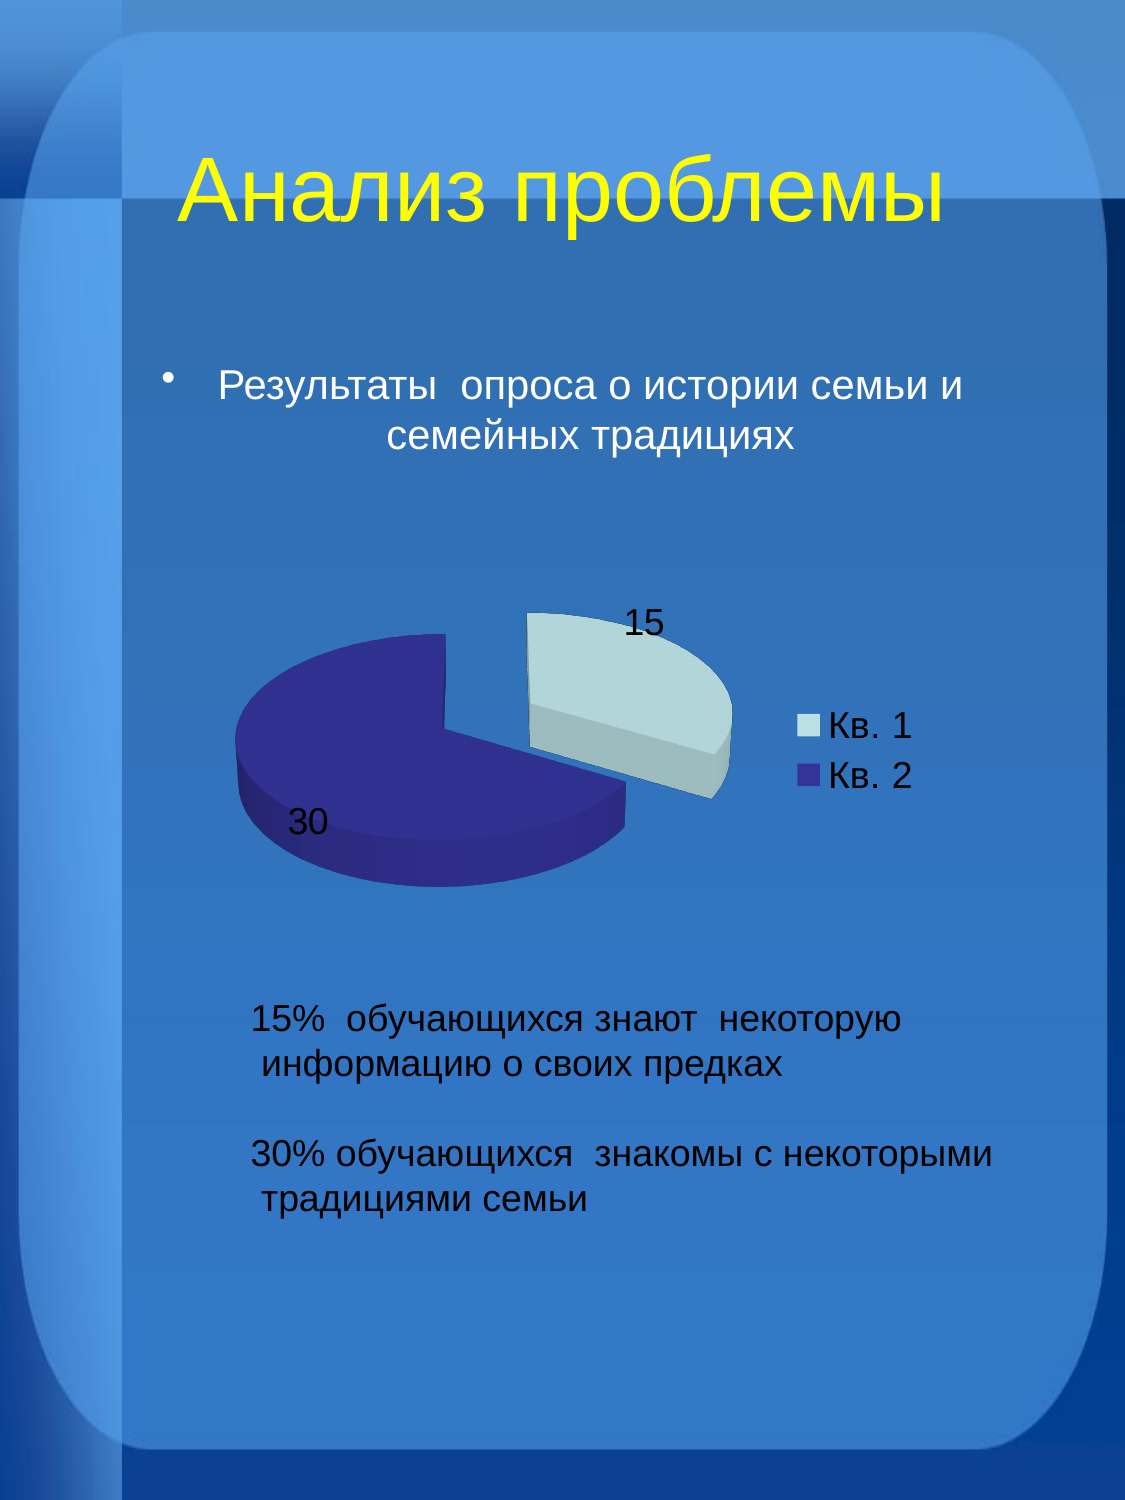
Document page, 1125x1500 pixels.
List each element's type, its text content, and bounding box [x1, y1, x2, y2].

chart [187, 499, 938, 1001]
text_box 15% обучающихся знают некоторую информацию о своих предках 30% обучающихся знакомы с некоторыми традициями семьи [235, 986, 1009, 1226]
picture [0, 0, 1125, 1500]
title Анализ проблемы [56, 59, 1069, 311]
list Результаты опроса о истории семьи и семейных традициях [56, 349, 1069, 1341]
